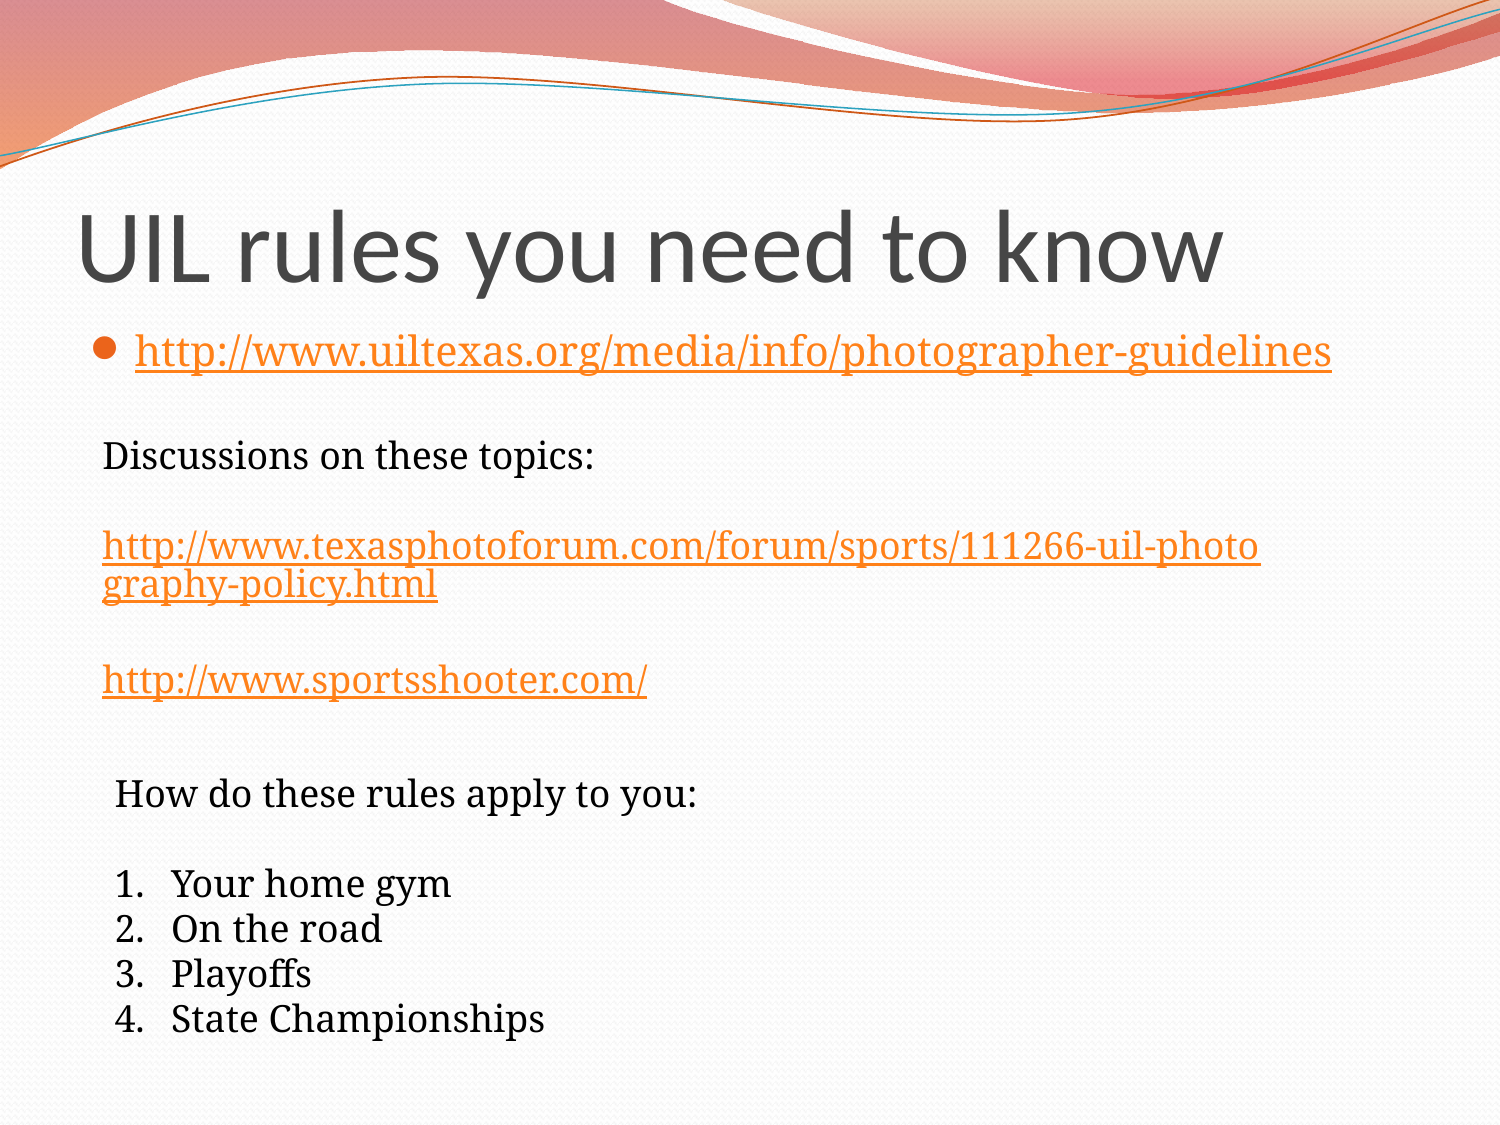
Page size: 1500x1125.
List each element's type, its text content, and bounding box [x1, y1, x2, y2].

text_box Discussions on these topics: http://www.texasphotoforum.com/forum/sports/111266-uil-photography-policy.html http://www.sportsshooter.com/ [87, 424, 1288, 677]
text_box How do these rules apply to you: Your home gym On the road Playoffs State Championships [99, 762, 1363, 1048]
list http://www.uiltexas.org/media/info/photographer-guidelines [75, 317, 1425, 413]
title UIL rules you need to know [75, 115, 1425, 303]
